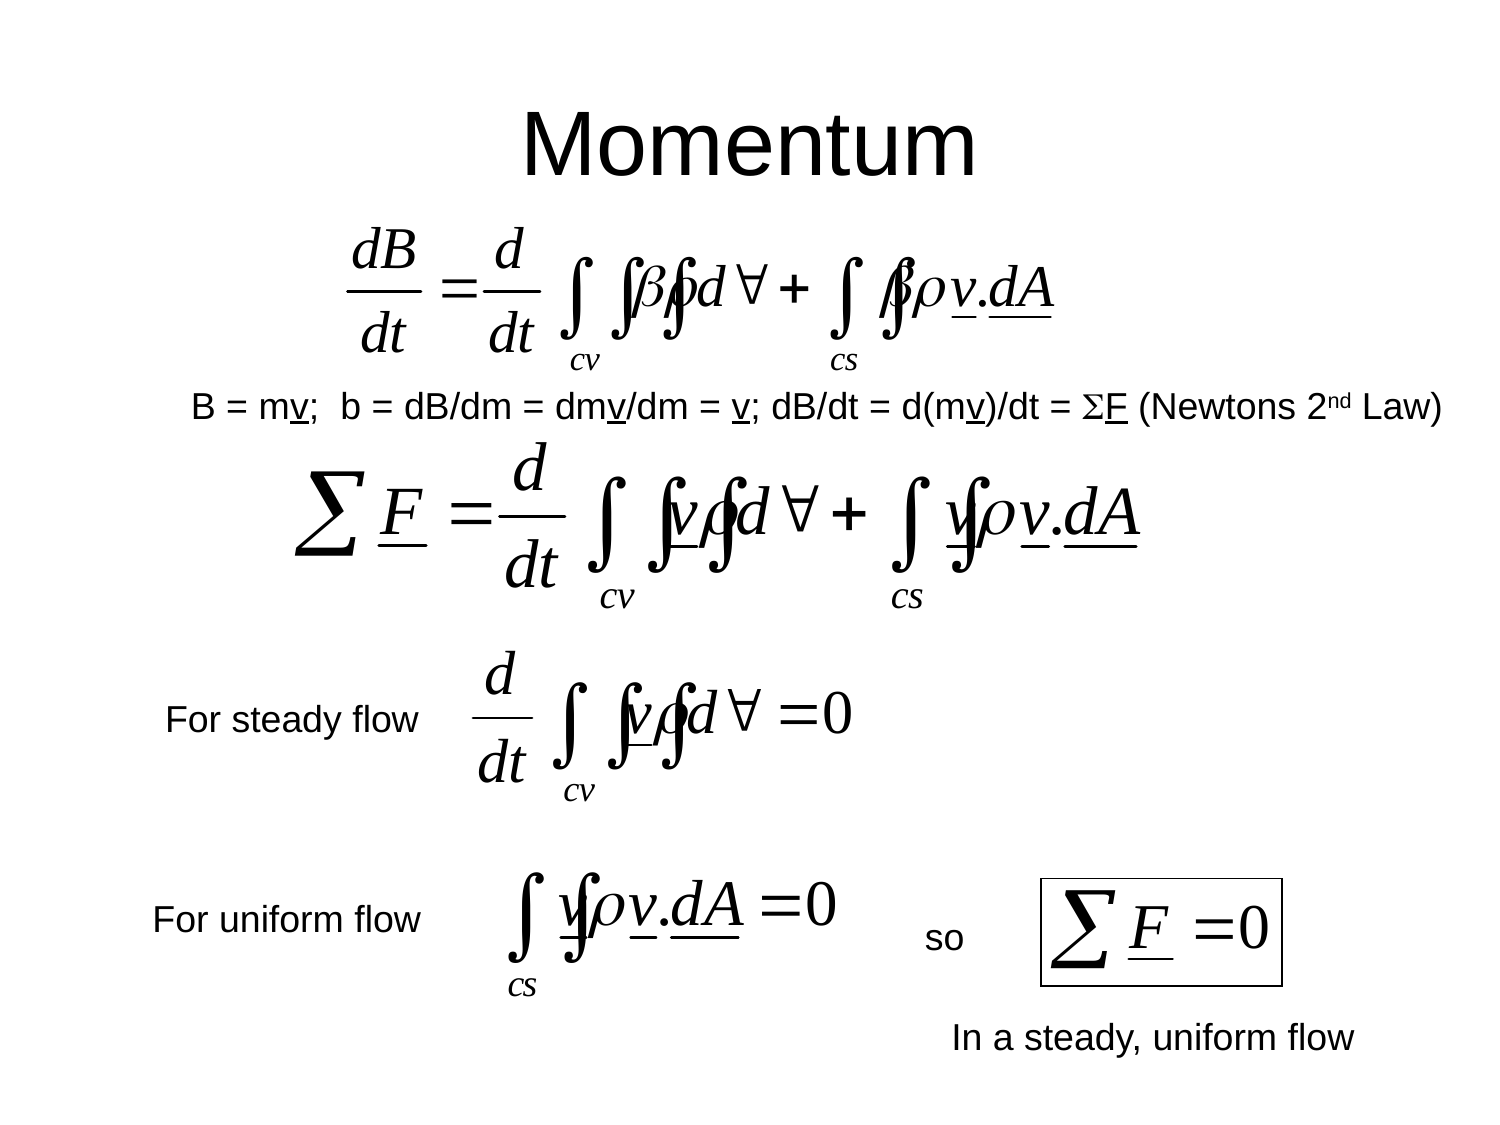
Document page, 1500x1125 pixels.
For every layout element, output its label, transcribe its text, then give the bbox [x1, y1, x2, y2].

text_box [462, 634, 863, 817]
text_box For uniform flow [137, 887, 437, 948]
text_box For steady flow [150, 687, 434, 748]
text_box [487, 849, 851, 1013]
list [337, 212, 1063, 386]
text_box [1041, 878, 1282, 986]
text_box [284, 424, 1153, 626]
text_box so [910, 905, 980, 966]
title Momentum [75, 45, 1425, 233]
text_box B = mv; b = dB/dm = dmv/dm = v; dB/dt = d(mv)/dt = SF (Newtons 2nd Law) [176, 374, 1458, 435]
text_box In a steady, uniform flow [936, 1005, 1370, 1066]
